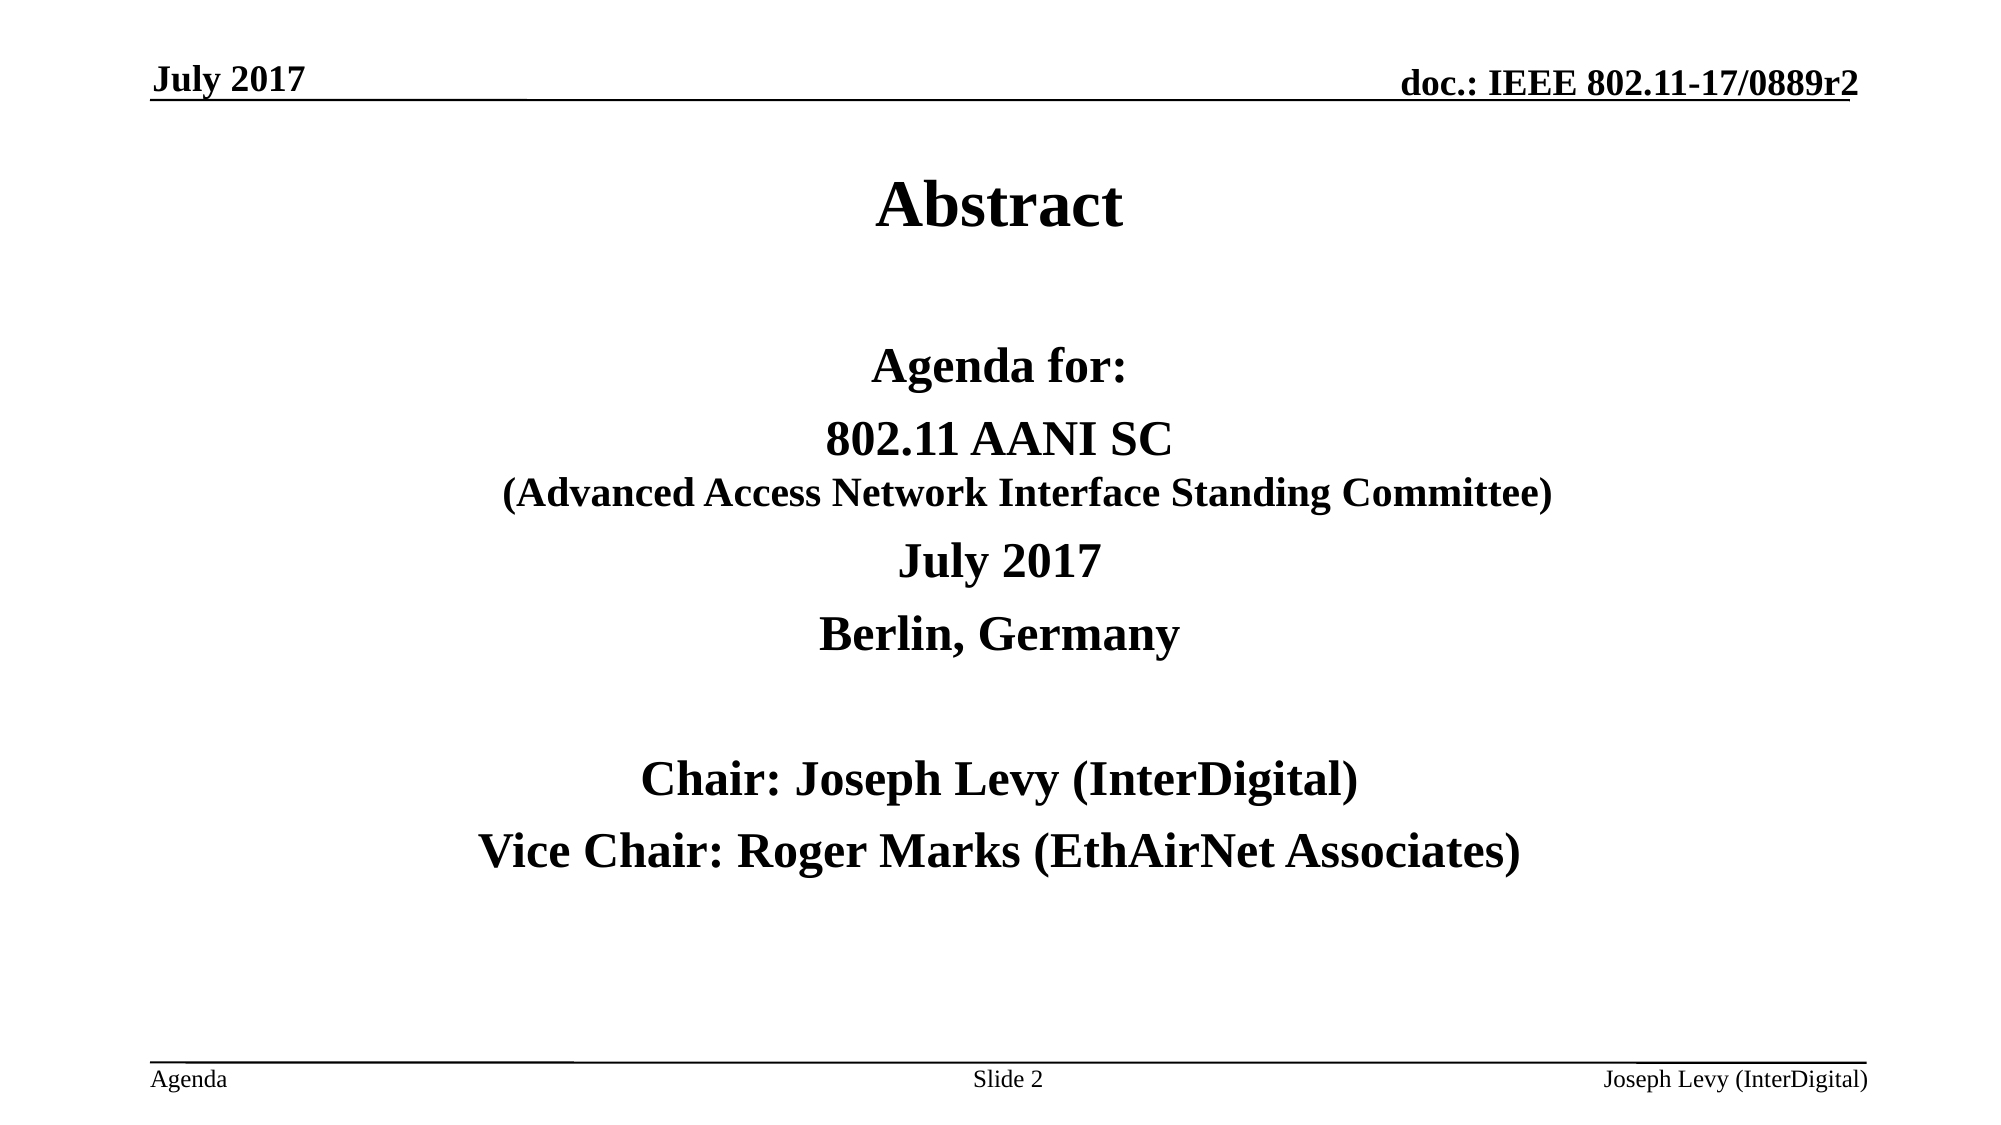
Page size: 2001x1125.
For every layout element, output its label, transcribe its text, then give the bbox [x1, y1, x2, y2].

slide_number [152, 54, 563, 100]
slide_number Slide 2 [950, 1061, 1067, 1123]
list Agenda for: 802.11 AANI SC (Advanced Access Network Interface Standing Committee) July 2017 Berlin, Germany Chair: Joseph Levy (InterDigital) Vice Chair: Roger Marks (EthAirNet Associates) [149, 324, 1850, 1000]
title Abstract [149, 112, 1850, 288]
footer Joseph Levy (InterDigital) [1171, 1061, 1869, 1093]
